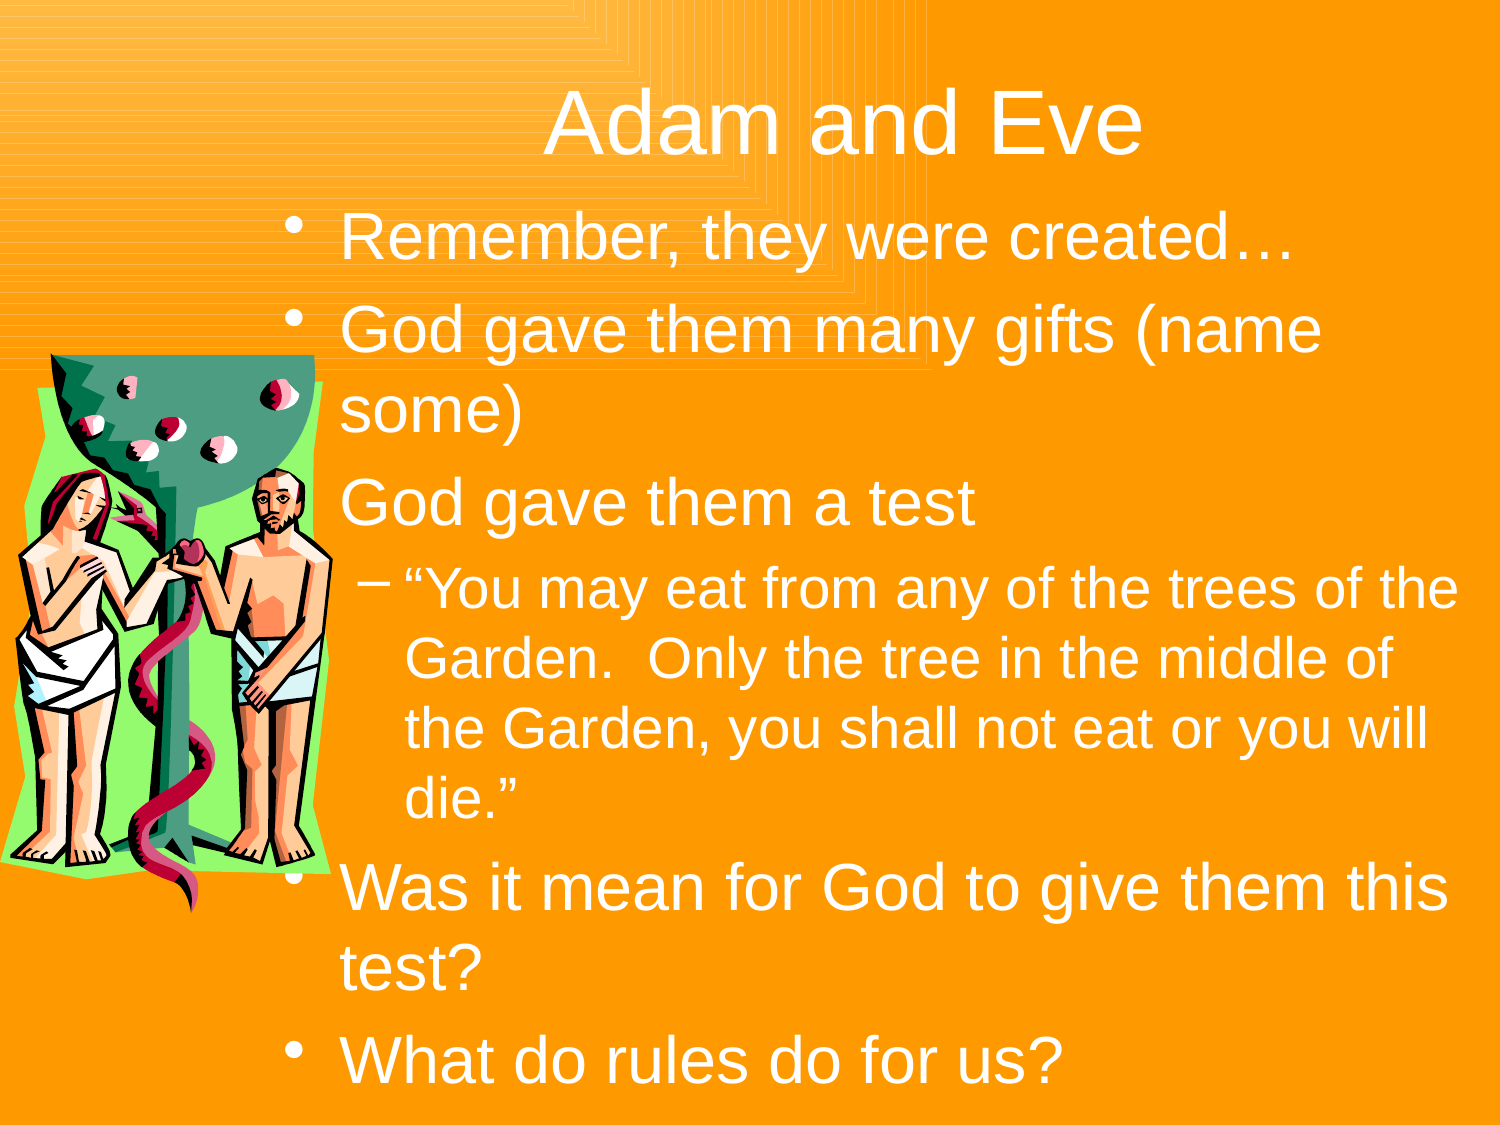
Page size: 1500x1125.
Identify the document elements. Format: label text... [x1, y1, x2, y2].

list Remember, they were created… God gave them many gifts (name some) God gave them a test “You may eat from any of the trees of the Garden. Only the tree in the middle of the Garden, you shall not eat or you will die.” Was it mean for God to give them this test? What do rules do for us? [267, 184, 1500, 1020]
picture [0, 348, 338, 918]
title Adam and Eve [202, 23, 1487, 212]
